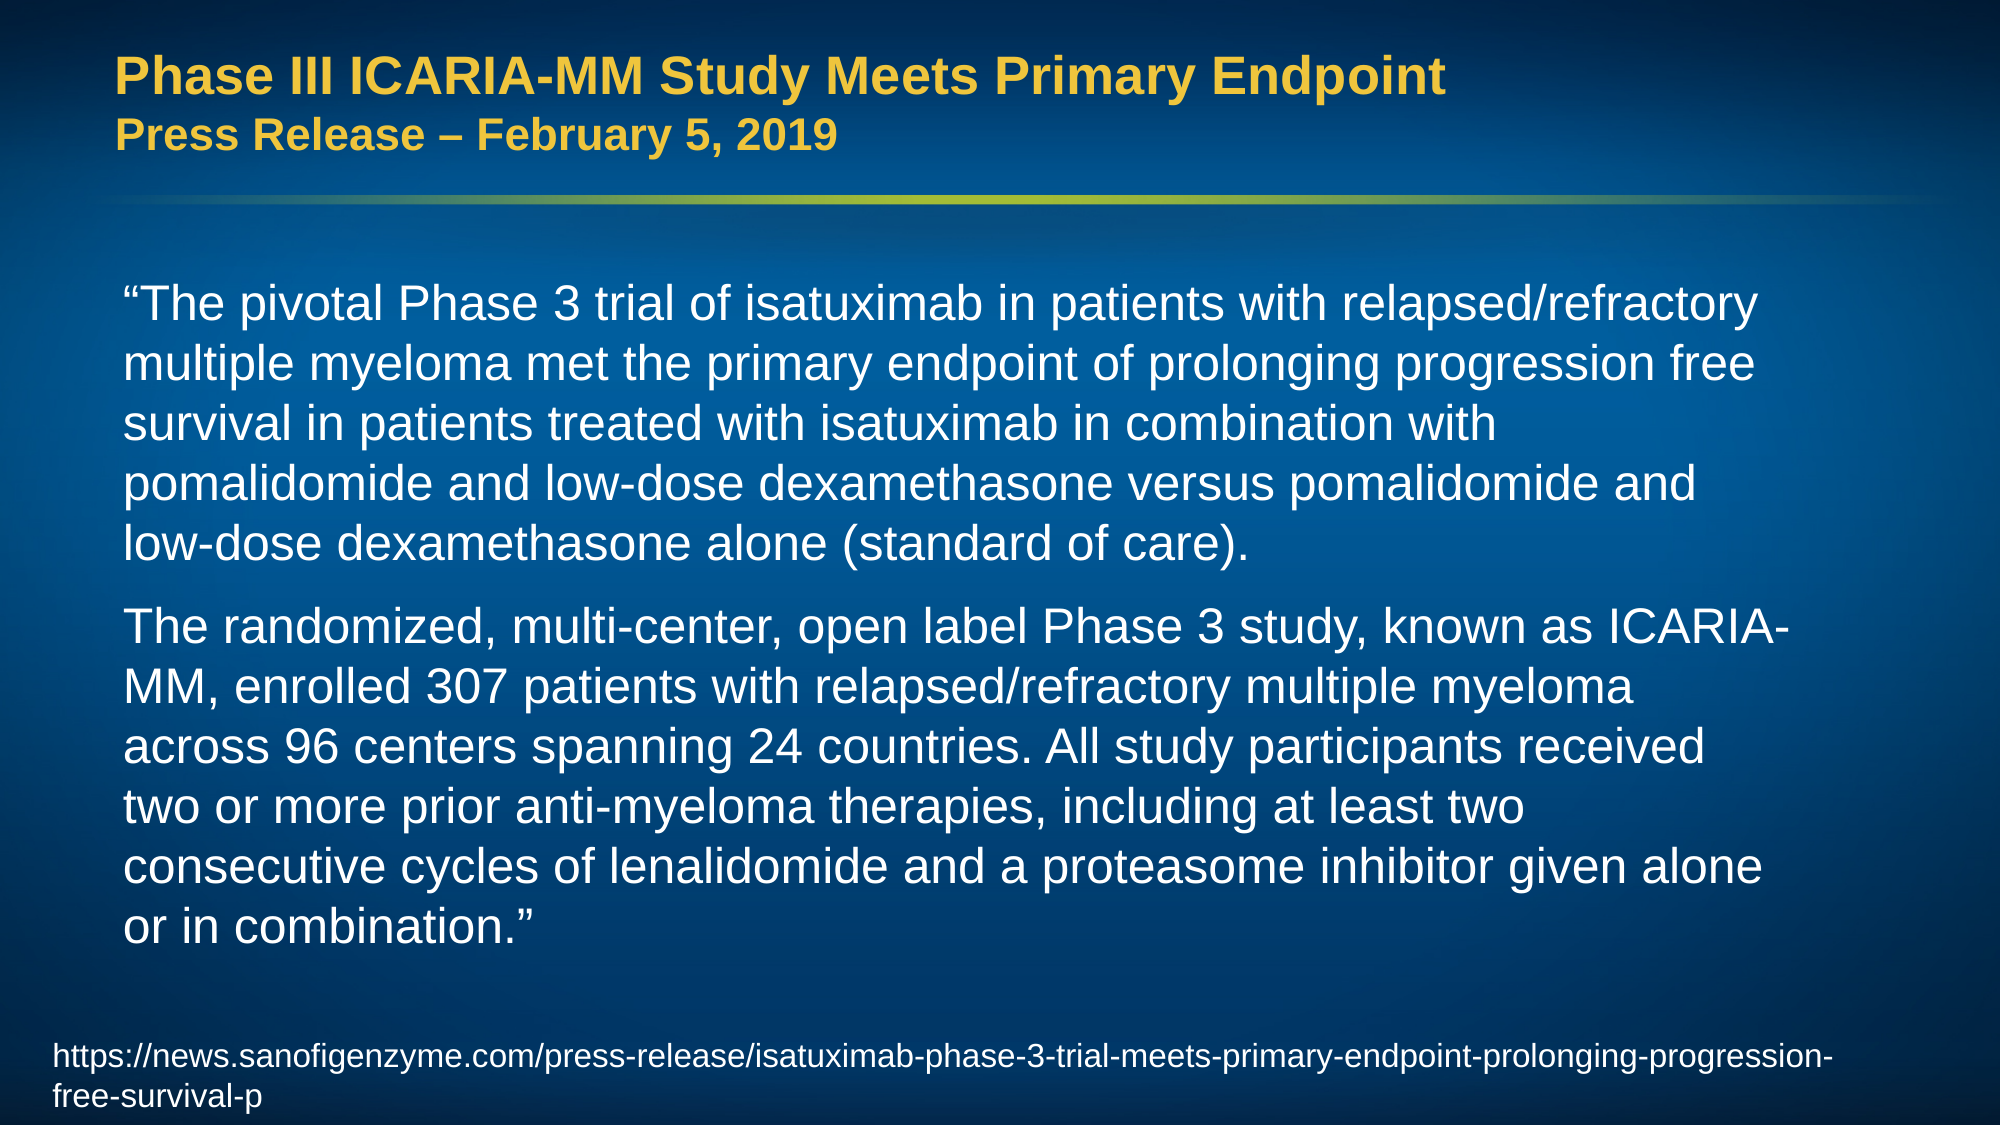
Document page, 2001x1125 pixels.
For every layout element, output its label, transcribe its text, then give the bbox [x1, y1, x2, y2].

list “The pivotal Phase 3 trial of isatuximab in patients with relapsed/refractory multiple myeloma met the primary endpoint of prolonging progression free survival in patients treated with isatuximab in combination with pomalidomide and low-dose dexamethasone versus pomalidomide and low-dose dexamethasone alone (standard of care). The randomized, multi-center, open label Phase 3 study, known as ICARIA-MM, enrolled 307 patients with relapsed/refractory multiple myeloma across 96 centers spanning 24 countries. All study participants received two or more prior anti-myeloma therapies, including at least two consecutive cycles of lenalidomide and a proteasome inhibitor given alone or in combination.” [107, 262, 1808, 940]
text_box https://news.sanofigenzyme.com/press-release/isatuximab-phase-3-trial-meets-primary-endpoint-prolonging-progression-free-survival-p [37, 1027, 1900, 1122]
picture [0, 0, 2000, 1125]
title Phase III ICARIA-MM Study Meets Primary Endpoint Press Release – February 5, 2019 [99, 0, 1800, 213]
